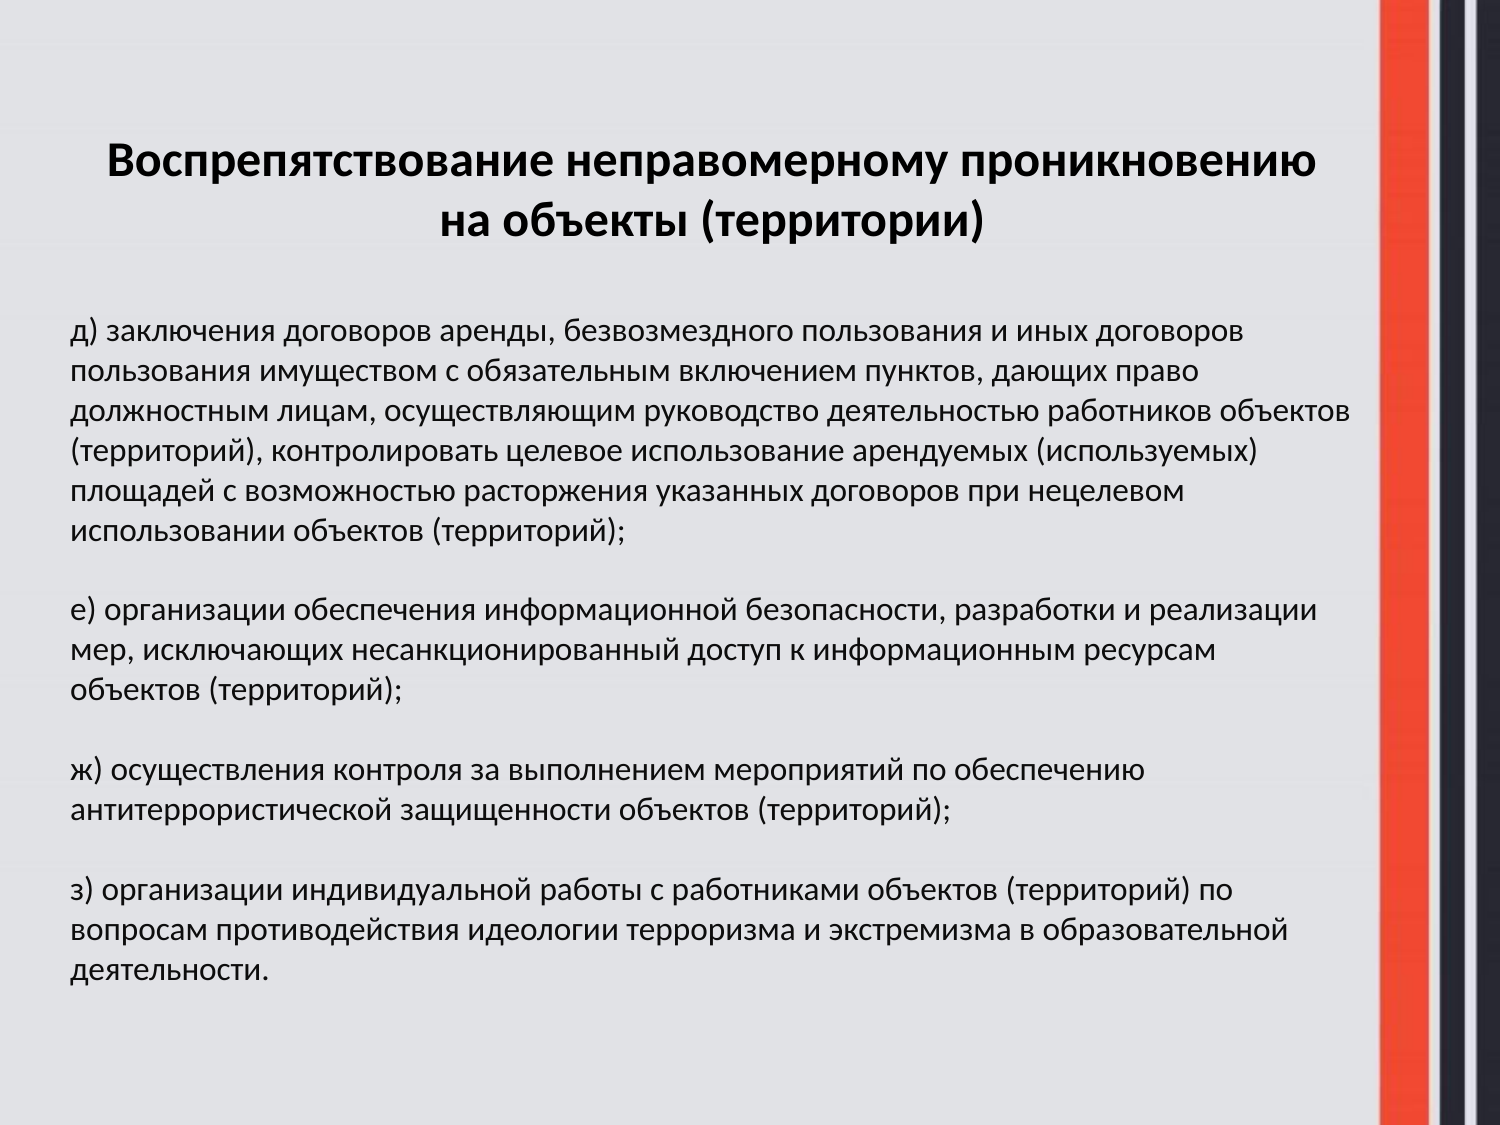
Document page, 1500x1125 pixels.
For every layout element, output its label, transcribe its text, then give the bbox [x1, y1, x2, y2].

text_box Воспрепятствование неправомерному проникновению на объекты (территории) [74, 142, 1350, 230]
text_box д) заключения договоров аренды, безвозмездного пользования и иных договоров пользования имуществом с обязательным включением пунктов, дающих право должностным лицам, осуществляющим руководство деятельностью работников объектов (территорий), контролировать целевое использование арендуемых (используемых) площадей с возможностью расторжения указанных договоров при нецелевом использовании объектов (территорий); е) организации обеспечения информационной безопасности, разработки и реализации мер, исключающих несанкционированный доступ к информационным ресурсам объектов (территорий); ж) осуществления контроля за выполнением мероприятий по обеспечению антитеррористической защищенности объектов (территорий); з) организации индивидуальной работы с работниками объектов (территорий) по вопросам противодействия идеологии терроризма и экстремизма в образовательной деятельности. [55, 300, 1370, 991]
picture [0, 0, 1500, 1125]
